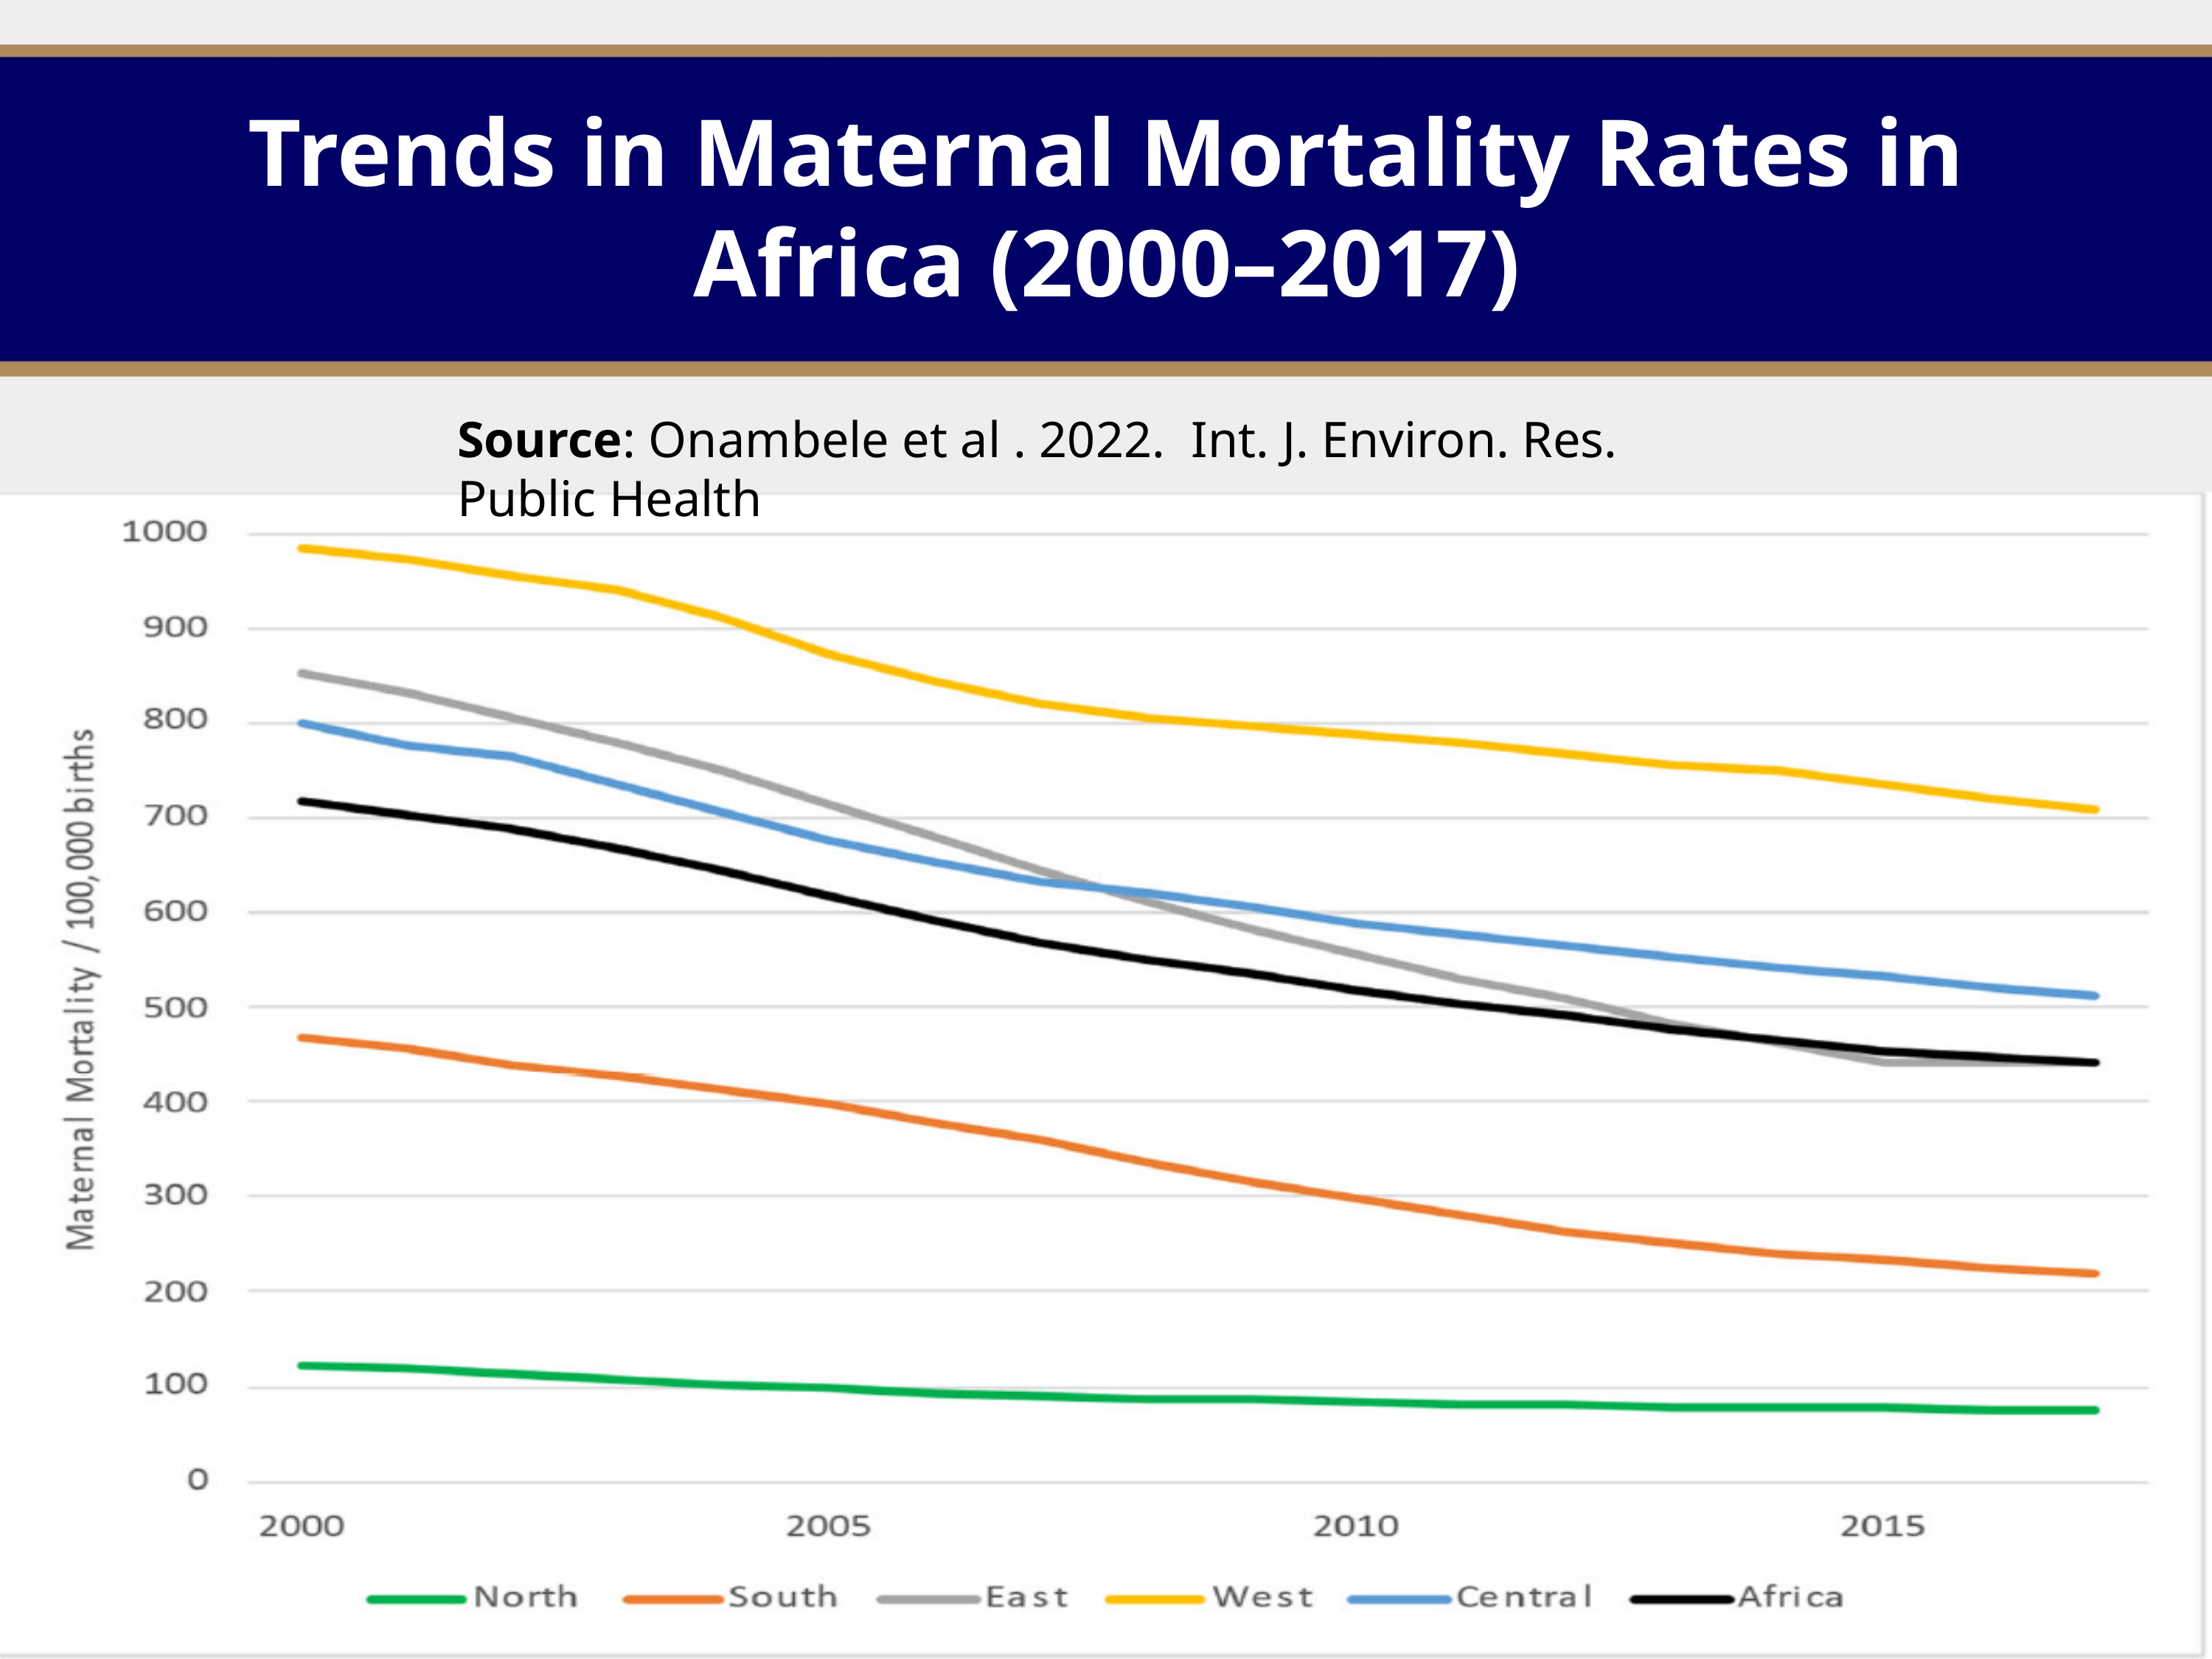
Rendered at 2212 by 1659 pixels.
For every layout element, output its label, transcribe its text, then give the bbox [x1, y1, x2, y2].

title Trends in Maternal Mortality Rates in Africa (2000–2017) [230, 66, 1983, 344]
text_box Source: Onambele et al . 2022. Int. J. Environ. Res. Public Health [446, 403, 1768, 489]
picture [0, 0, 2212, 1659]
